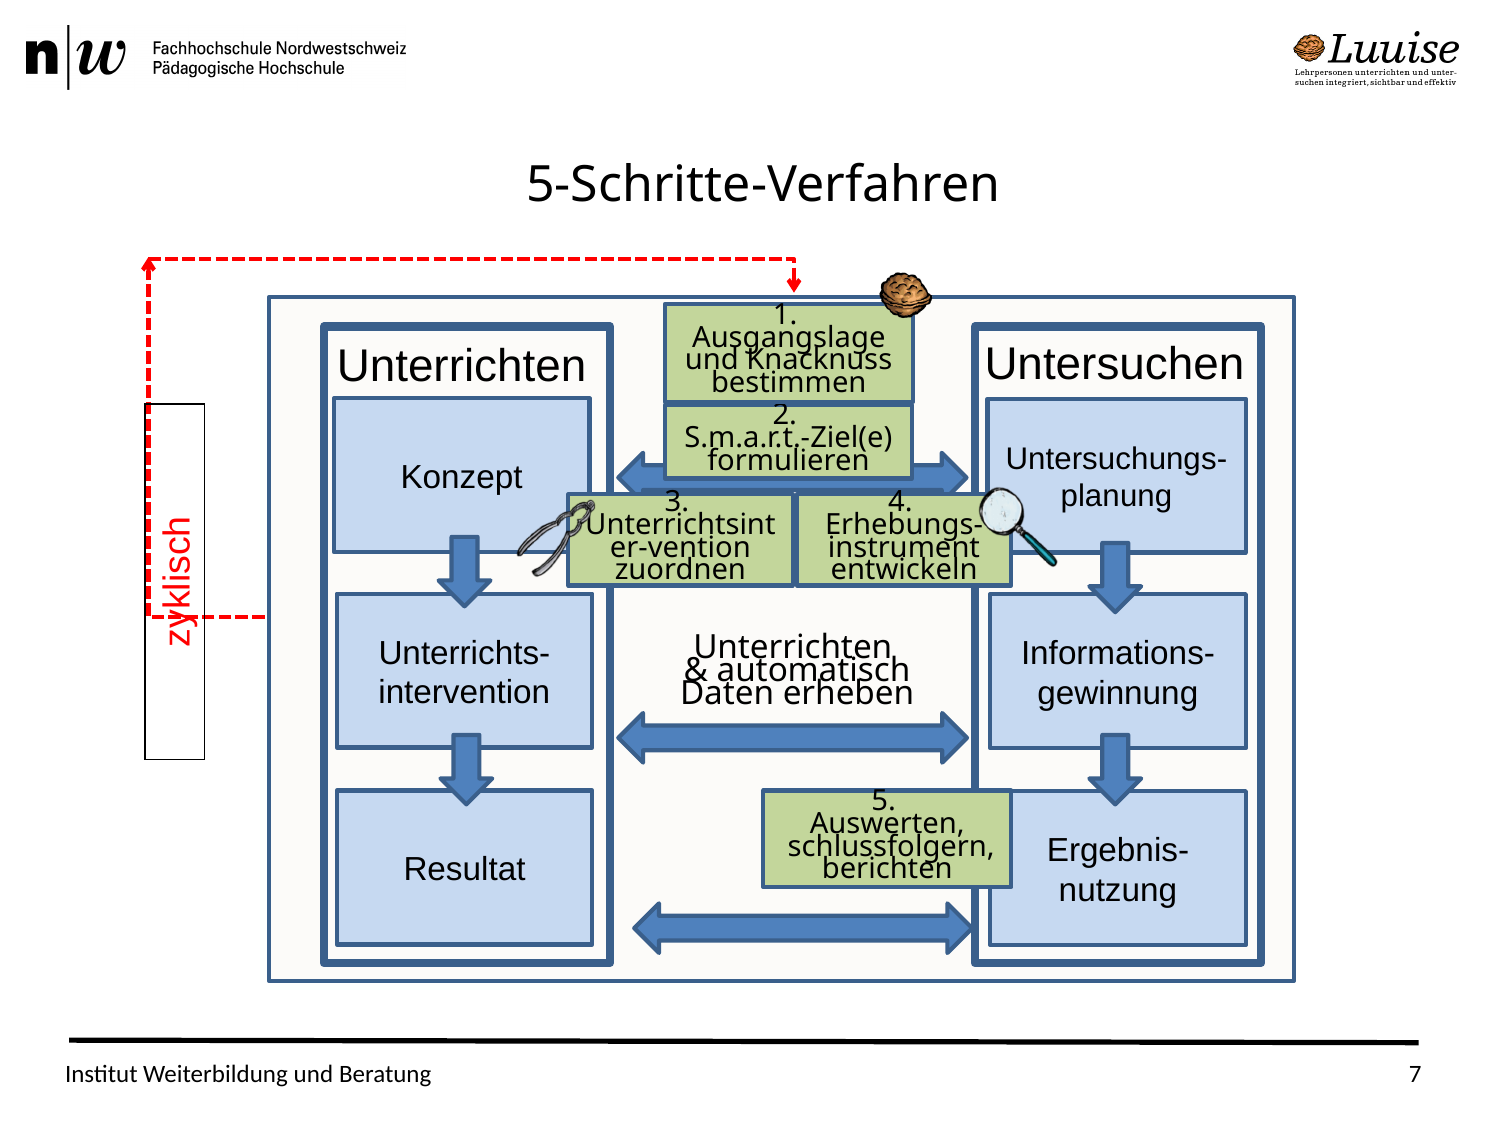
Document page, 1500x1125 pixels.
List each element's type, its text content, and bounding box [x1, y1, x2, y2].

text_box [144, 256, 795, 977]
slide_number 7 [1098, 1042, 1437, 1103]
footer Institut Weiterbildung und Beratung [0, 1042, 502, 1103]
picture [26, 25, 406, 90]
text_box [268, 265, 1295, 981]
picture [989, 477, 1053, 584]
picture [1290, 29, 1463, 89]
picture [530, 478, 583, 588]
text_box 5-Schritte-Verfahren [249, 144, 1278, 223]
